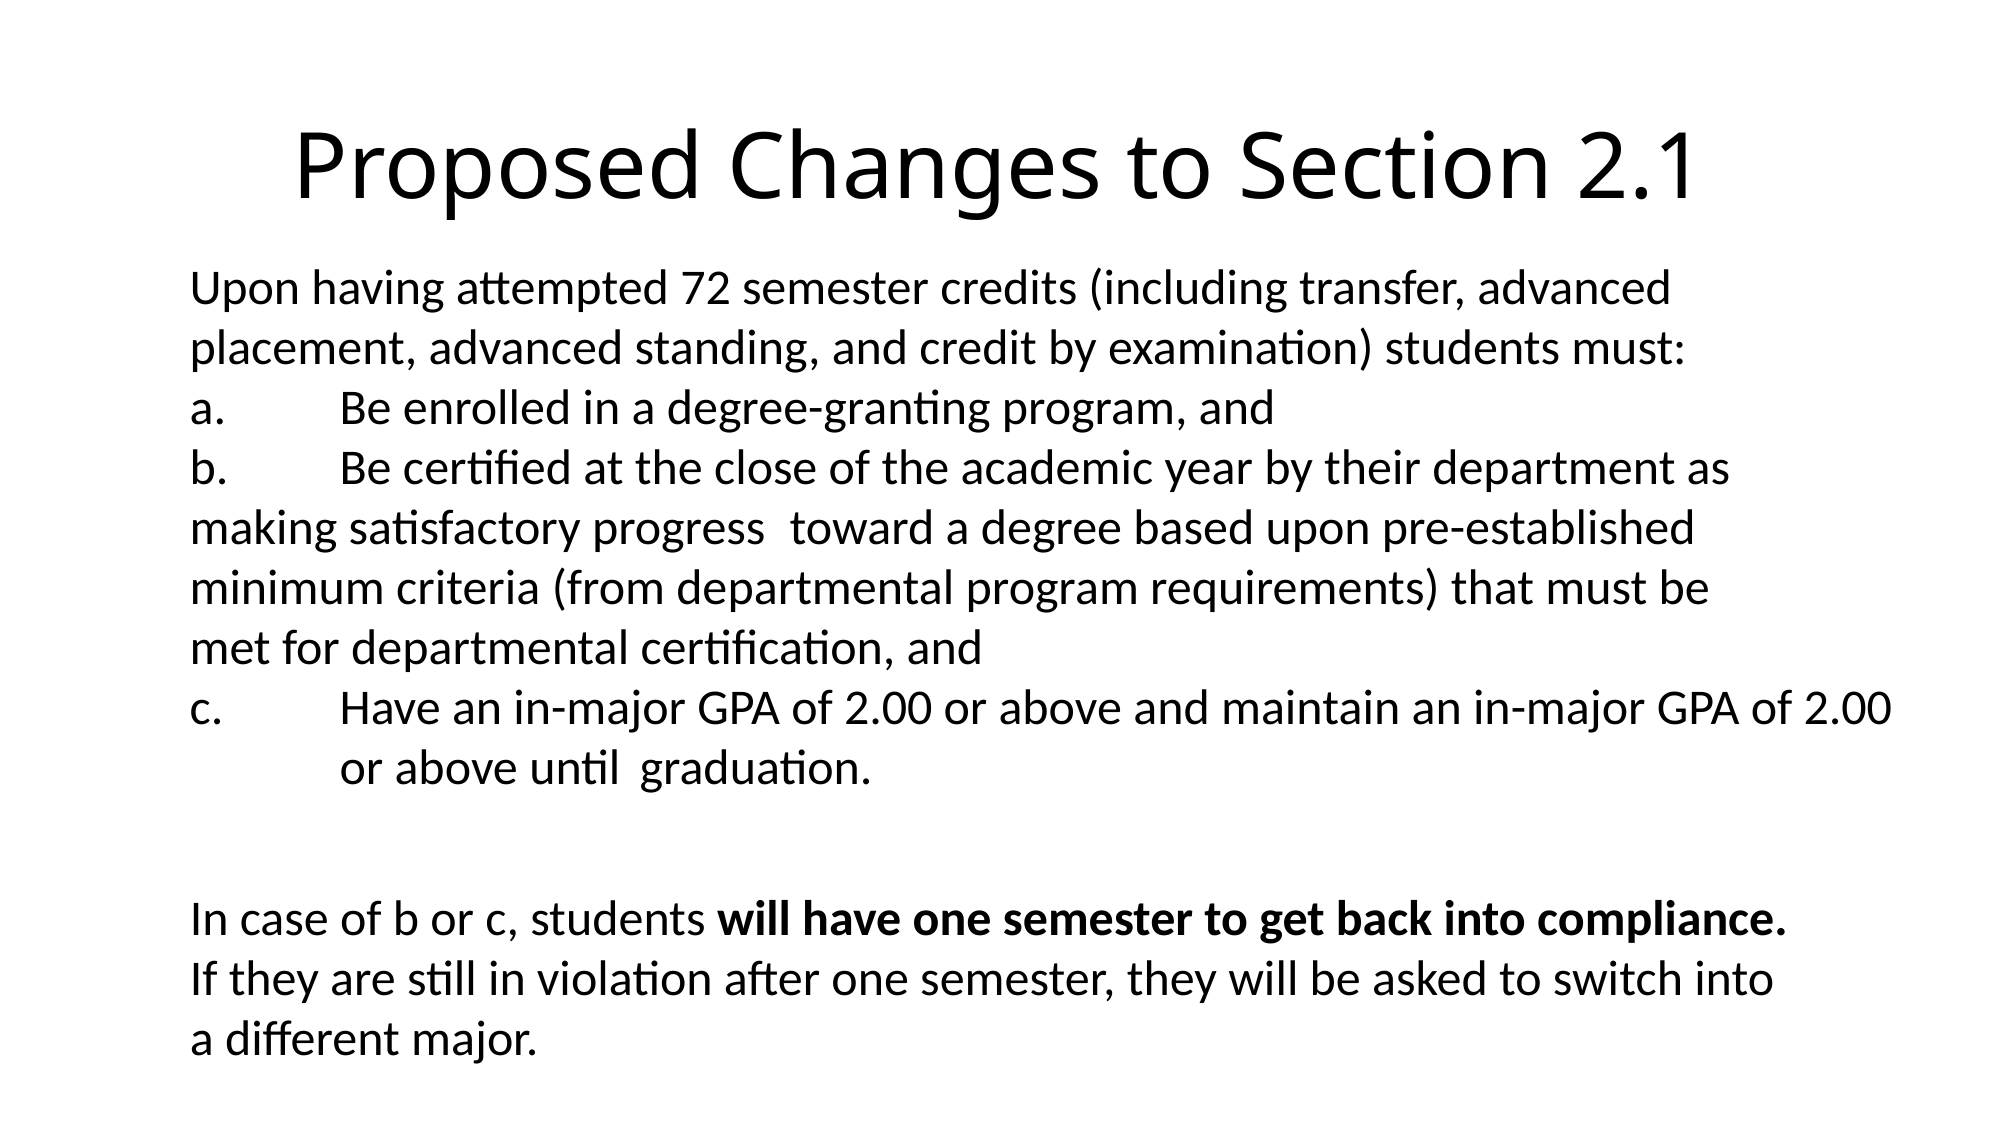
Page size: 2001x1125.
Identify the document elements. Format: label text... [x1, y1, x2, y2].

title Proposed Changes to Section 2.1 [137, 59, 1863, 278]
text_box Upon having attempted 72 semester credits (including transfer, advanced placement, advanced standing, and credit by examination) students must: a. Be enrolled in a degree-granting program, and b. Be certified at the close of the academic year by their department as making satisfactory progress toward a degree based upon pre-established minimum criteria (from departmental program requirements) that must be met for departmental certification, and c. Have an in-major GPA of 2.00 or above and maintain an in-major GPA of 2.00 or above until graduation. [174, 247, 1913, 803]
text_box In case of b or c, students will have one semester to get back into compliance. If they are still in violation after one semester, they will be asked to switch into a different major. [174, 877, 1821, 1073]
